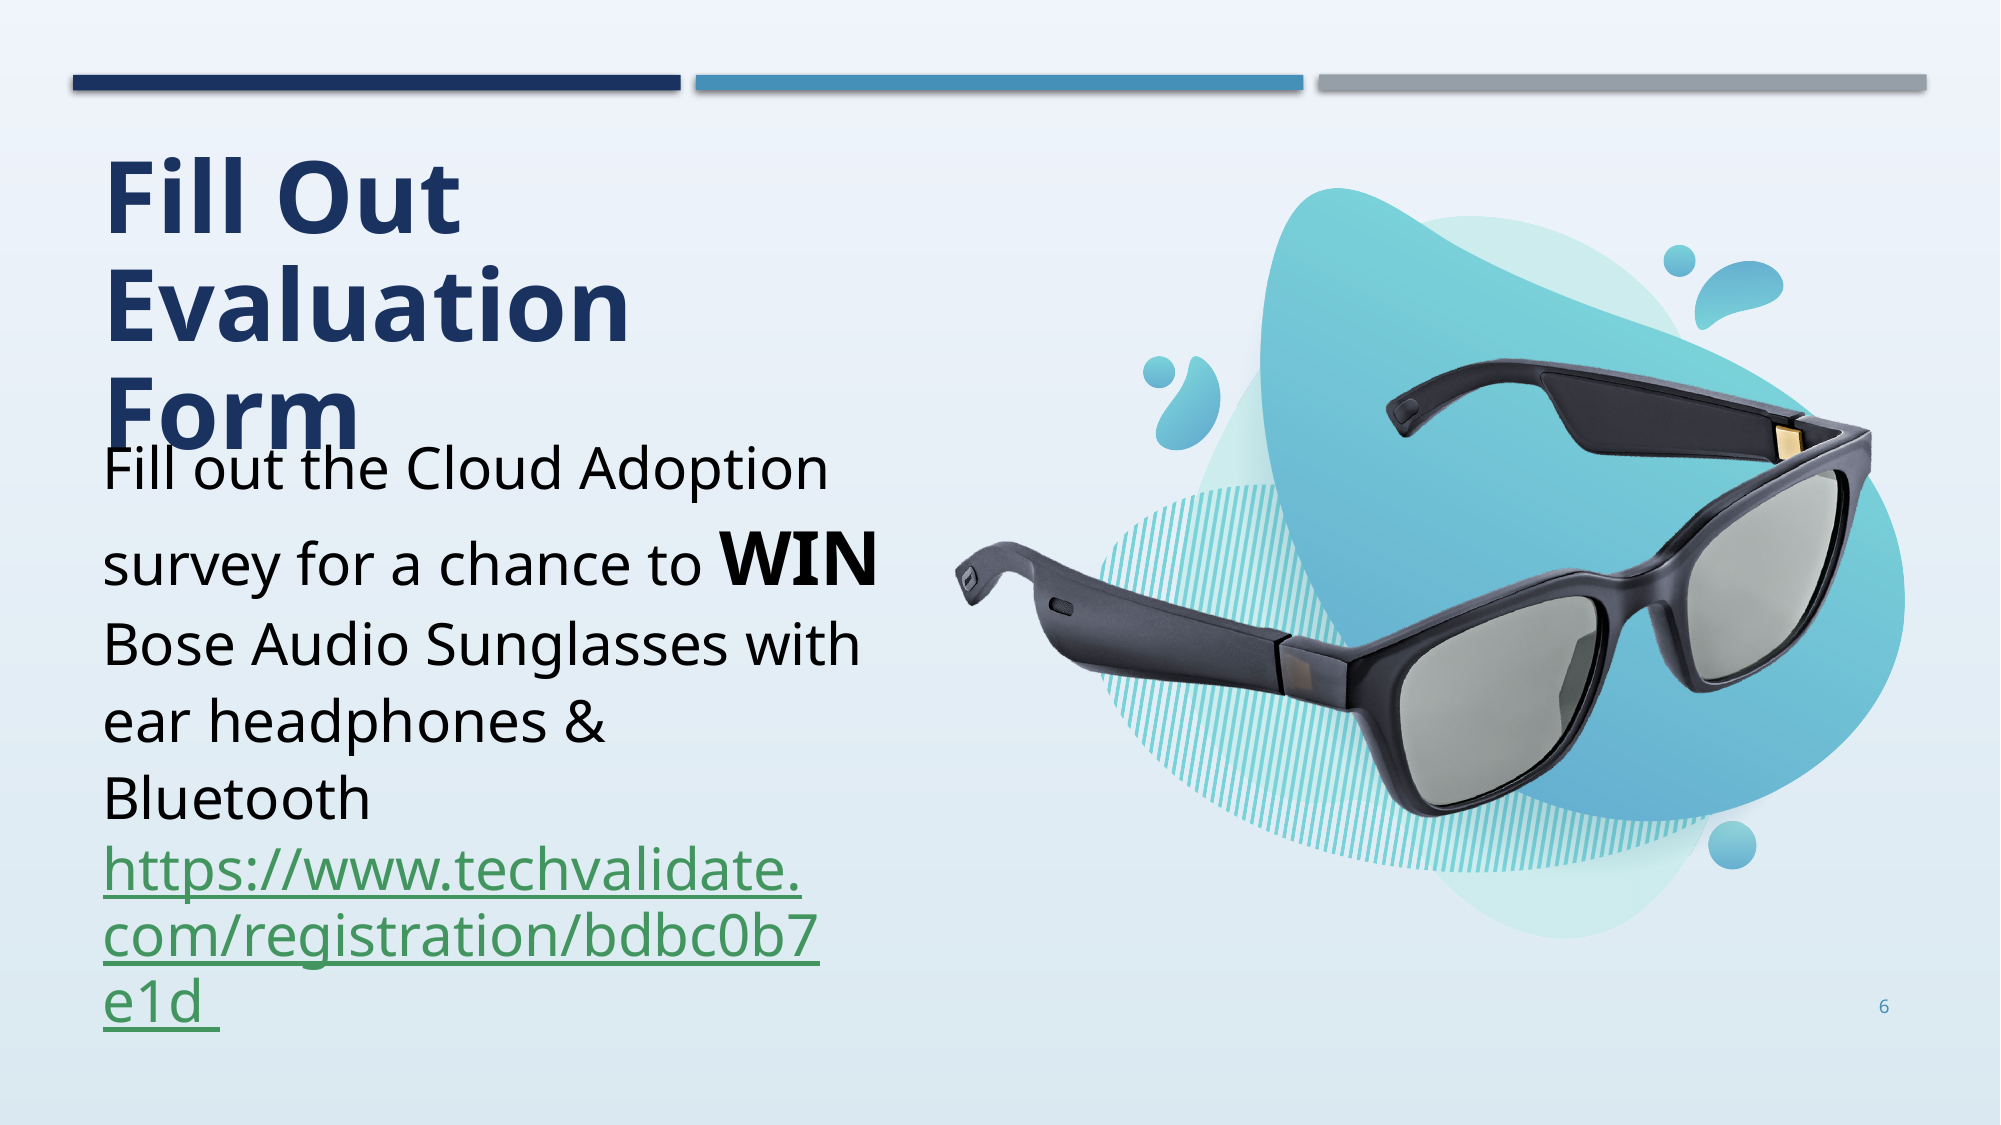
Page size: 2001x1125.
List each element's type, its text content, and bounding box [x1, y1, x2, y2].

text_box Fill out the Cloud Adoption survey for a chance to WIN Bose Audio Sunglasses with ear headphones & Bluetooth [87, 417, 904, 763]
text_box Fill Out Evaluation Form [87, 140, 904, 363]
picture [881, 0, 1957, 1079]
text_box https://www.techvalidate.com/registration/bdbc0b7e1d [87, 816, 838, 939]
slide_number 6 [1732, 977, 1905, 1037]
